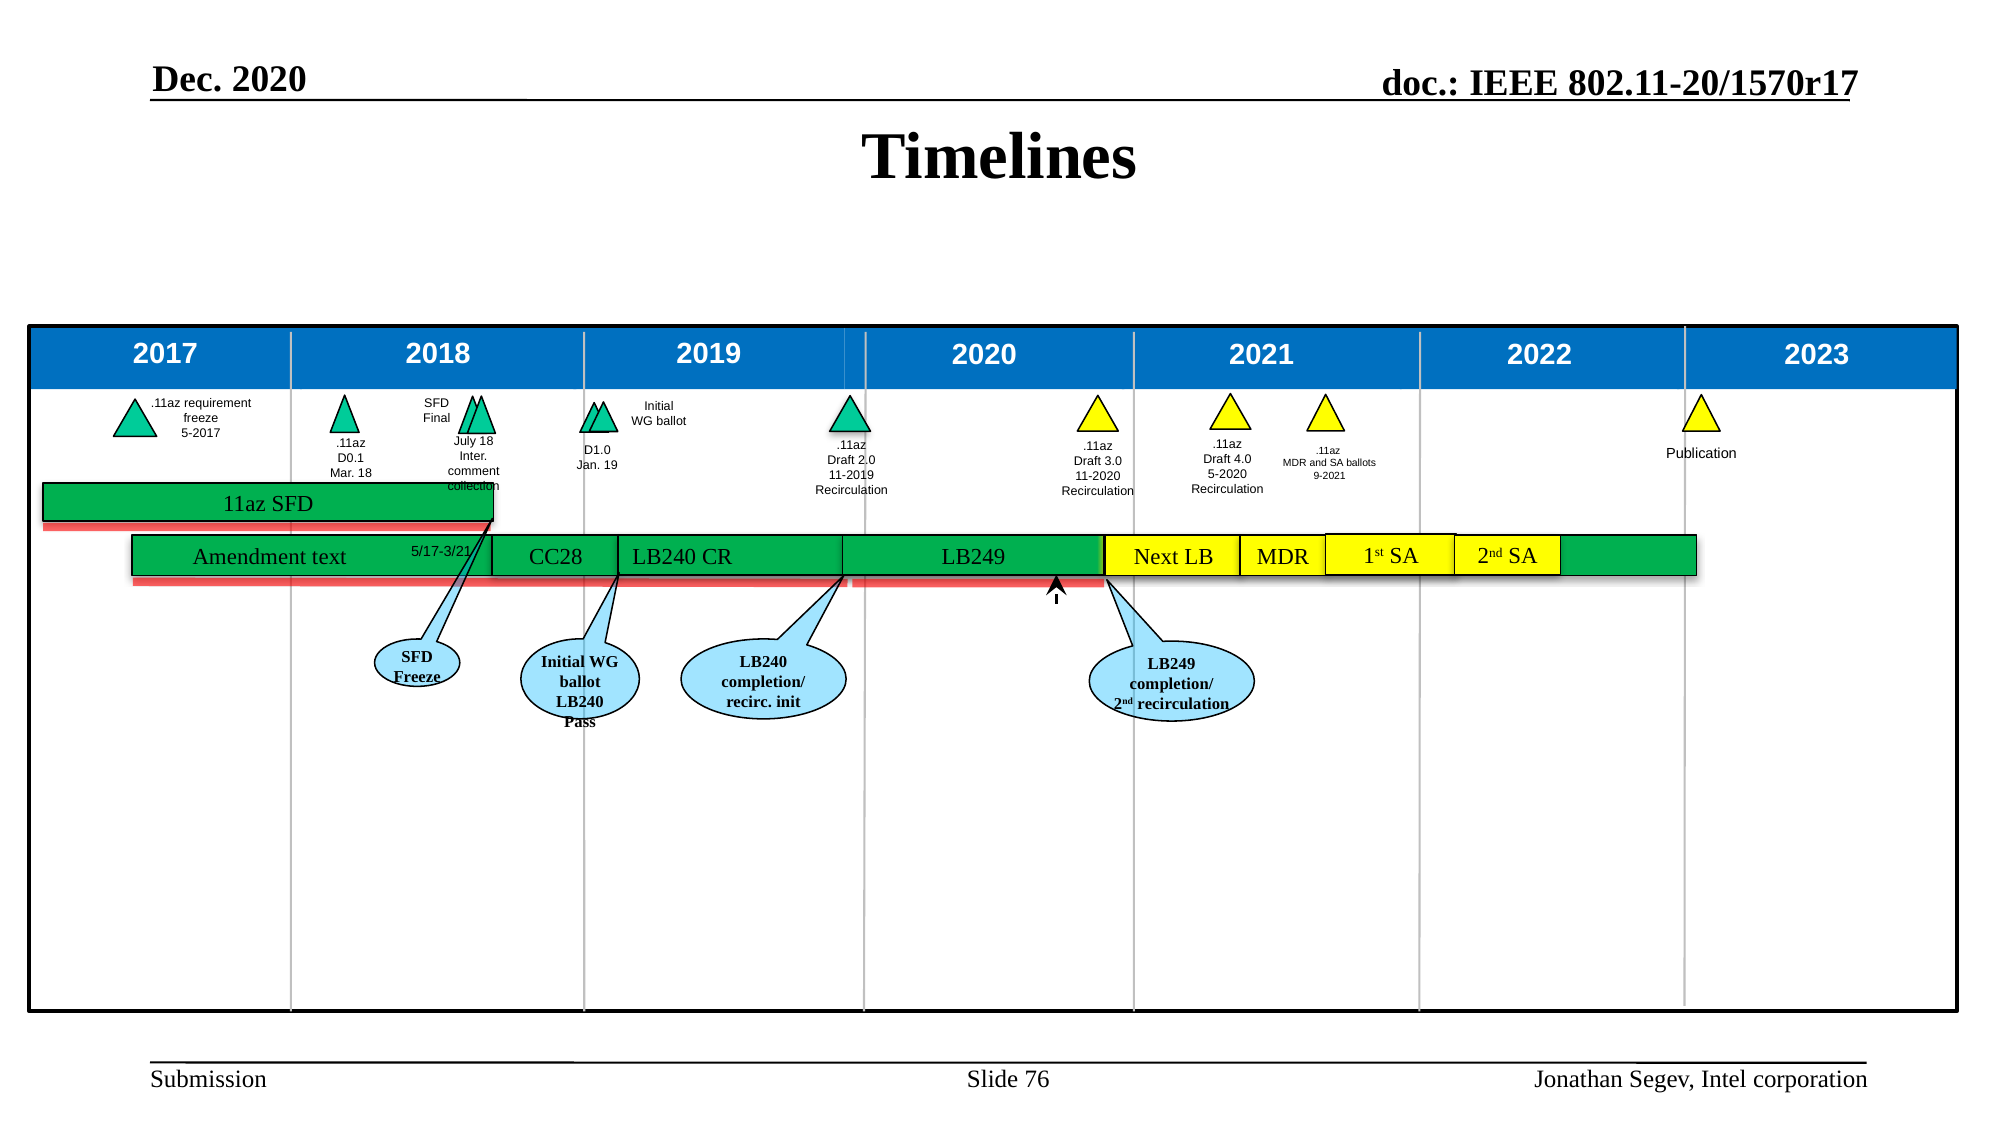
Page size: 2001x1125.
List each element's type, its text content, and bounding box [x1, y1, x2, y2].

text_box Amendment text [1690, 534, 1697, 576]
text_box Amendment text [131, 536, 285, 576]
text_box [113, 399, 157, 437]
title Timelines [149, 112, 1850, 193]
text_box [1690, 394, 1721, 432]
text_box 11az SFD [42, 482, 285, 522]
footer Jonathan Segev, Intel corporation [1171, 1061, 1869, 1093]
text_box [29, 326, 288, 1012]
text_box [290, 326, 1686, 1012]
text_box .11az requirement freeze 5-2017 [122, 388, 280, 448]
text_box [1690, 390, 1957, 1012]
text_box Publication [1690, 437, 1767, 469]
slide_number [152, 54, 563, 100]
slide_number Slide 76 [950, 1061, 1067, 1123]
text_box 2023 [1688, 328, 1957, 390]
